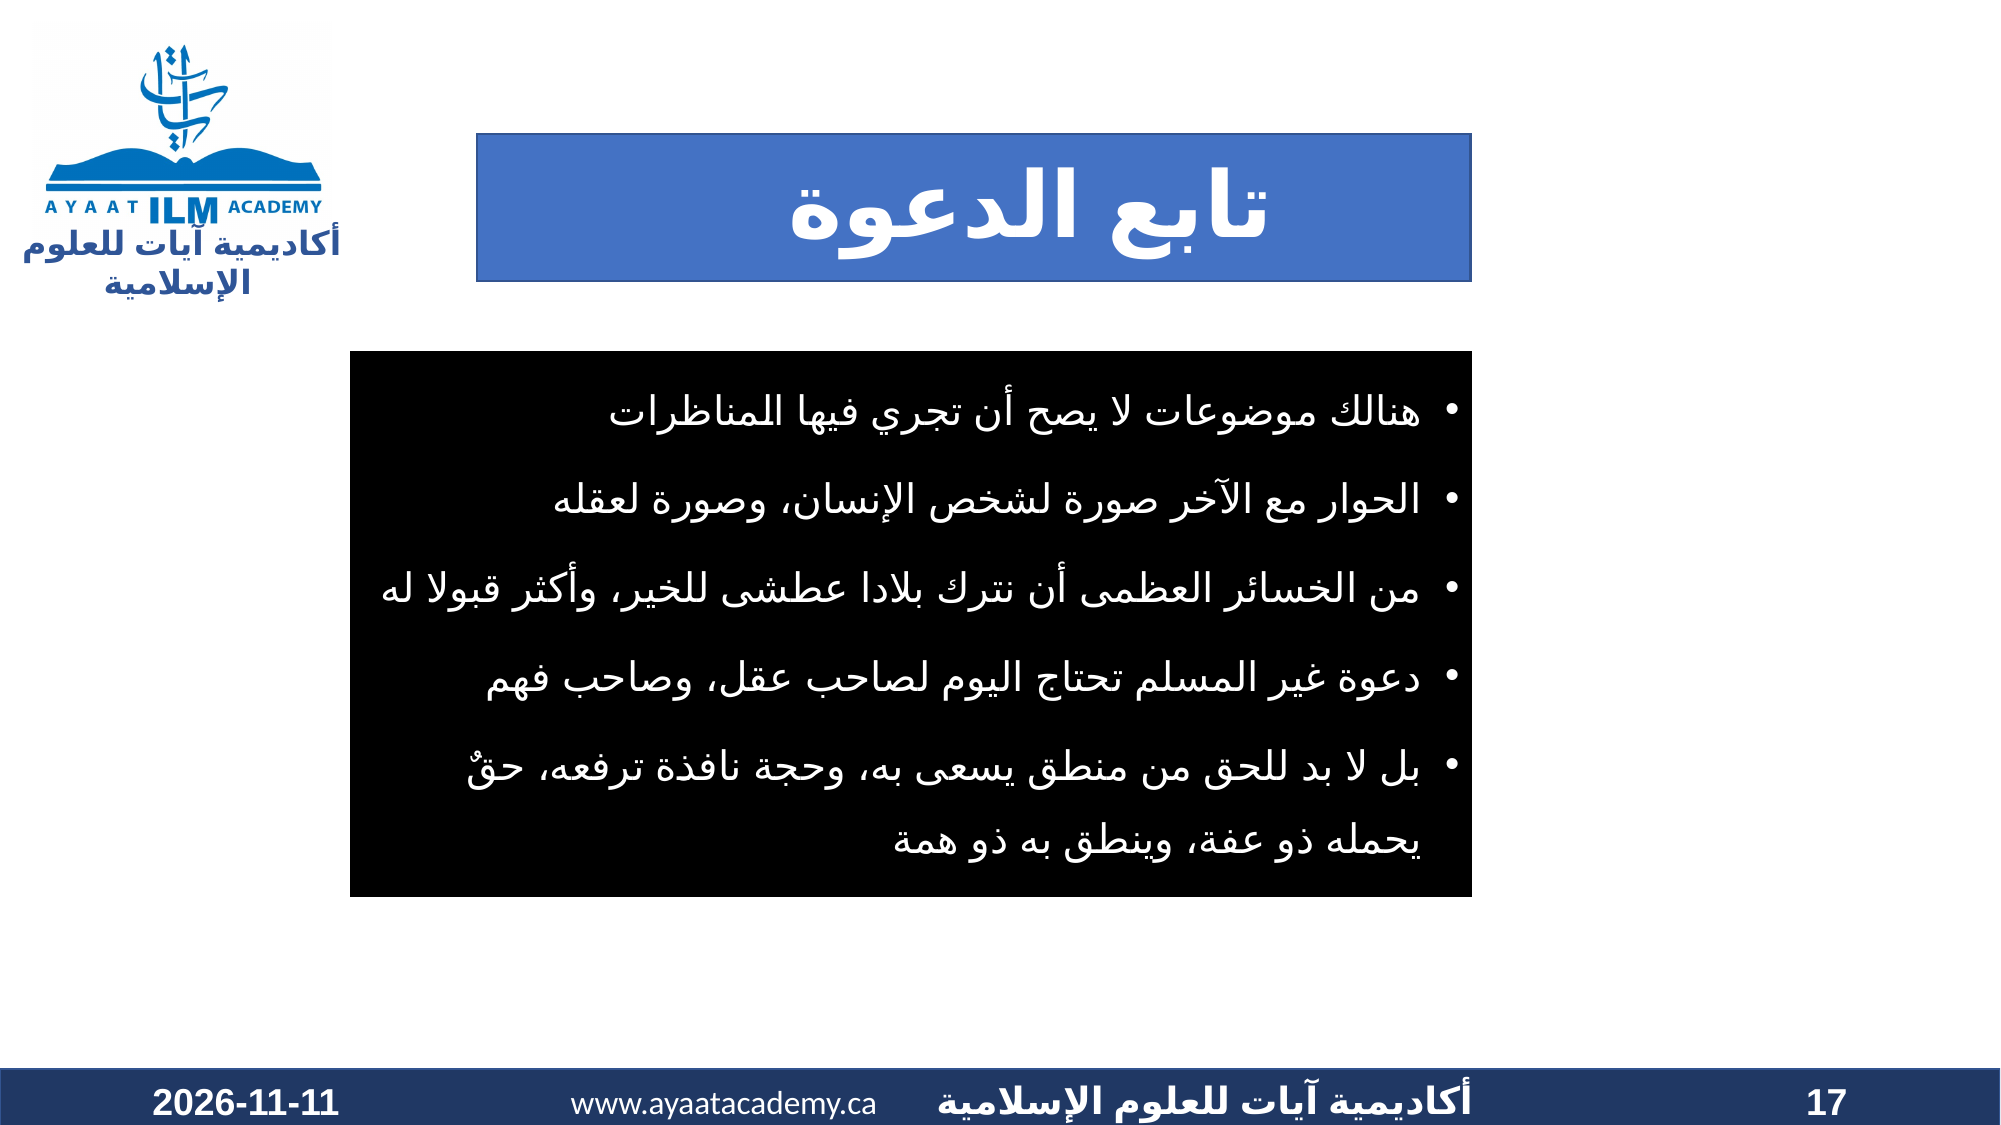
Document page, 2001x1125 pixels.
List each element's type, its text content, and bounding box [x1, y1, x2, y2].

title تابع الدعوة [476, 133, 1472, 282]
picture [32, 21, 332, 241]
list هنالك موضوعات لا يصح أن تجري فيها المناظرات الحوار مع الآخر صورة لشخص الإنسان، وصورة لعقله من الخسائر العظمى أن نترك بلادا عطشى للخير، وأكثر قبولا له دعوة غير المسلم تحتاج اليوم لصاحب عقل، وصاحب فهم بل لا بد للحق من منطق يسعى به، وحجة نافذة ترفعه، حقٌ يحمله ذو عفة، وينطق به ذو همة [350, 351, 1472, 897]
slide_number 17 [1412, 1070, 1863, 1125]
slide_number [137, 1070, 588, 1125]
